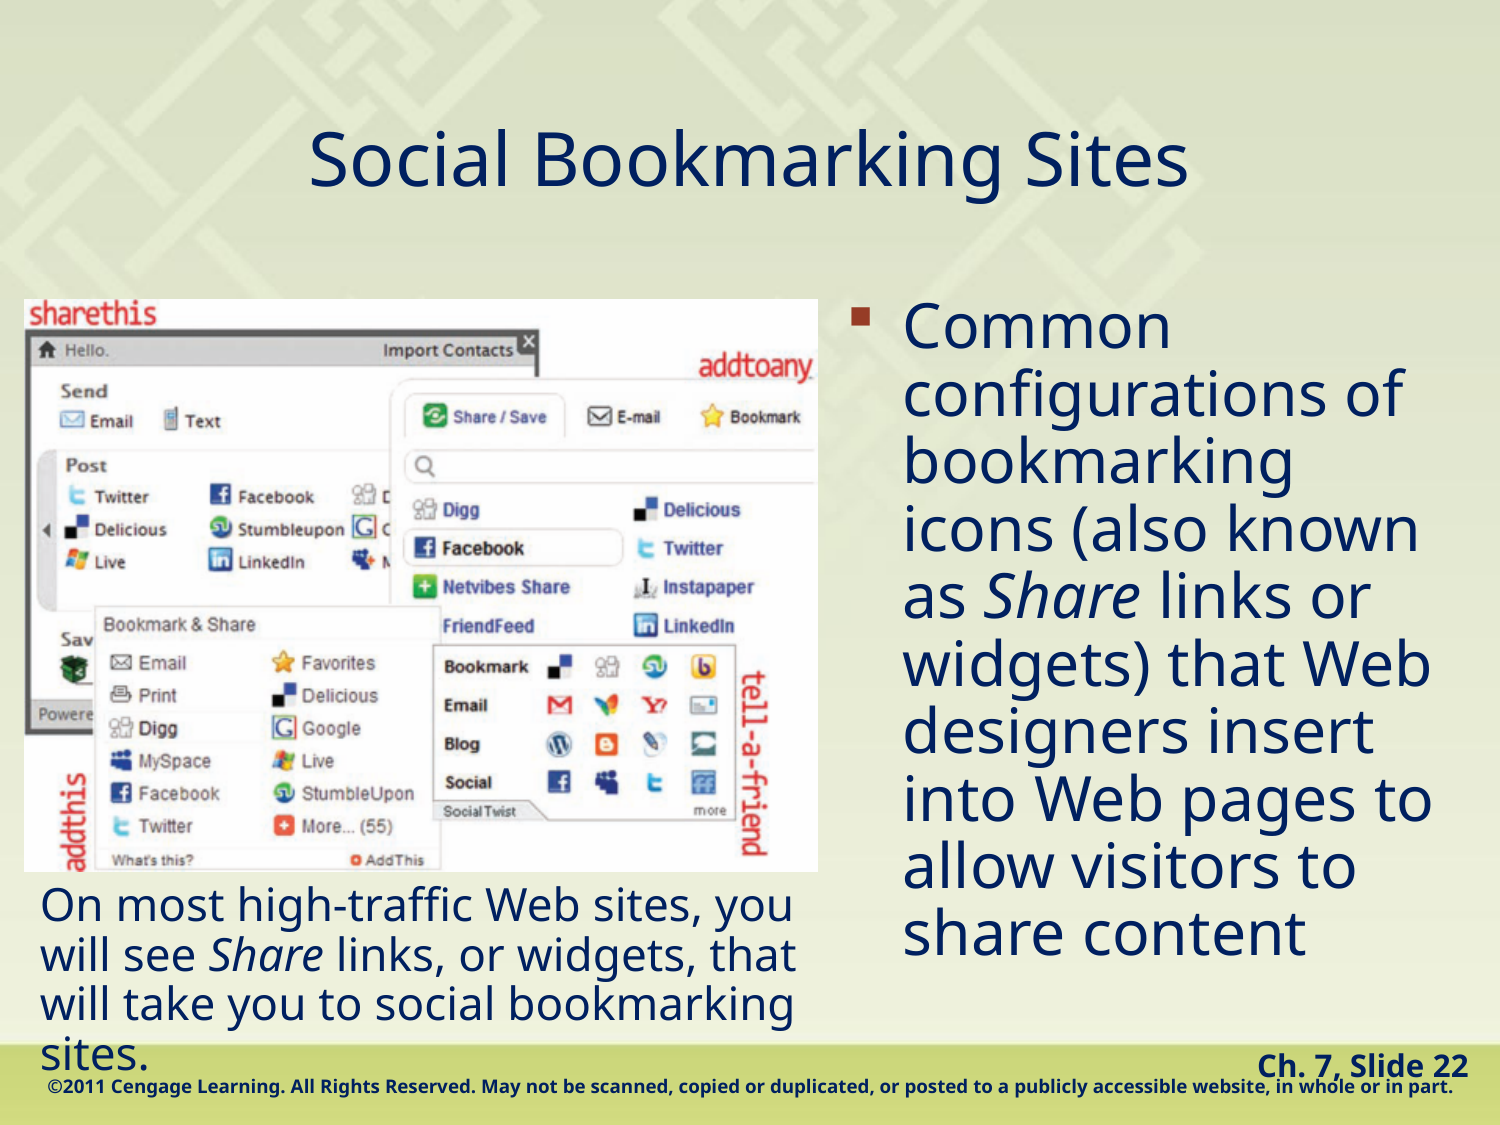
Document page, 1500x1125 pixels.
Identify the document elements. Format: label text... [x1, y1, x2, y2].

list Common configurations of bookmarking icons (also known as Share links or widgets) that Web designers insert into Web pages to allow visitors to share content [830, 287, 1463, 988]
slide_number Ch. 7, Slide 22 [1225, 1049, 1500, 1100]
title Social Bookmarking Sites [37, 87, 1463, 238]
picture [0, 0, 1500, 1125]
text_box On most high-traffic Web sites, you will see Share links, or widgets, that will take you to social bookmarking sites. [24, 874, 825, 1088]
